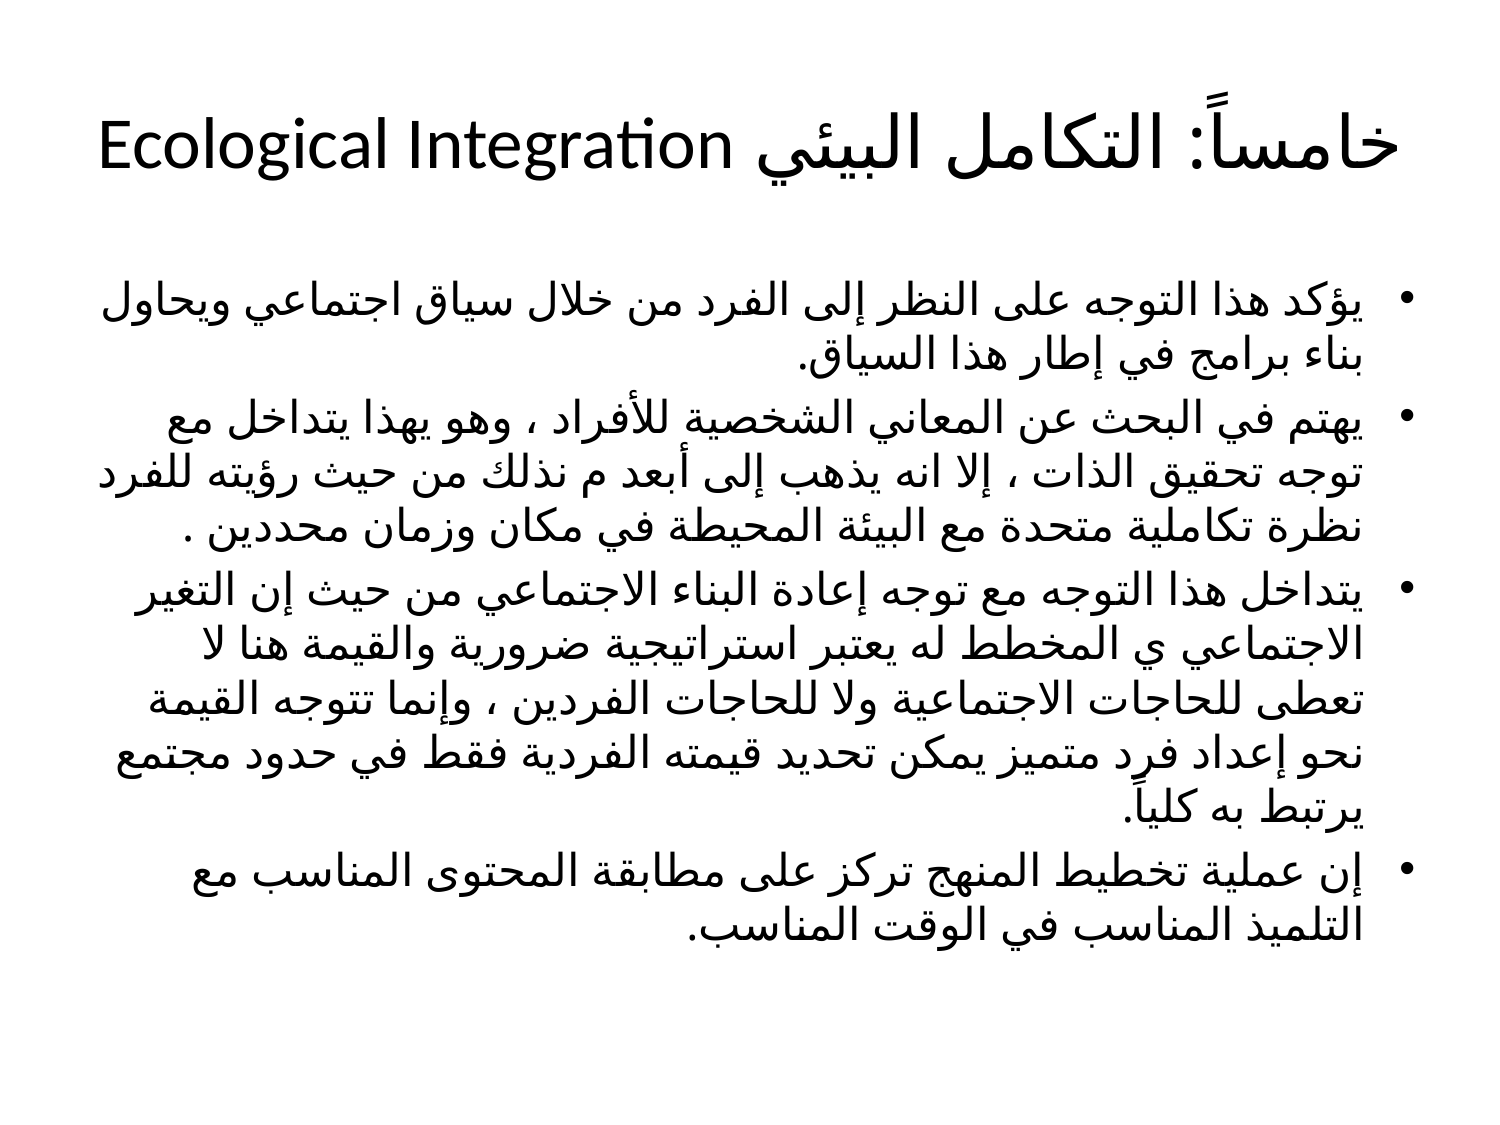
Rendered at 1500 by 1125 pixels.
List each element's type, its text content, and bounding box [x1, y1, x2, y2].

title خامساً: التكامل البيئي Ecological Integration [75, 45, 1425, 233]
list يؤكد هذا التوجه على النظر إلى الفرد من خلال سياق اجتماعي ويحاول بناء برامج في إطار هذا السياق. يهتم في البحث عن المعاني الشخصية للأفراد ، وهو يهذا يتداخل مع توجه تحقيق الذات ، إلا انه يذهب إلى أبعد م نذلك من حيث رؤيته للفرد نظرة تكاملية متحدة مع البيئة المحيطة في مكان وزمان محددين . يتداخل هذا التوجه مع توجه إعادة البناء الاجتماعي من حيث إن التغير الاجتماعي ي المخطط له يعتبر استراتيجية ضرورية والقيمة هنا لا تعطى للحاجات الاجتماعية ولا للحاجات الفردين ، وإنما تتوجه القيمة نحو إعداد فرد متميز يمكن تحديد قيمته الفردية فقط في حدود مجتمع يرتبط به كلياً. إن عملية تخطيط المنهج تركز على مطابقة المحتوى المناسب مع التلميذ المناسب في الوقت المناسب. [75, 262, 1425, 1005]
